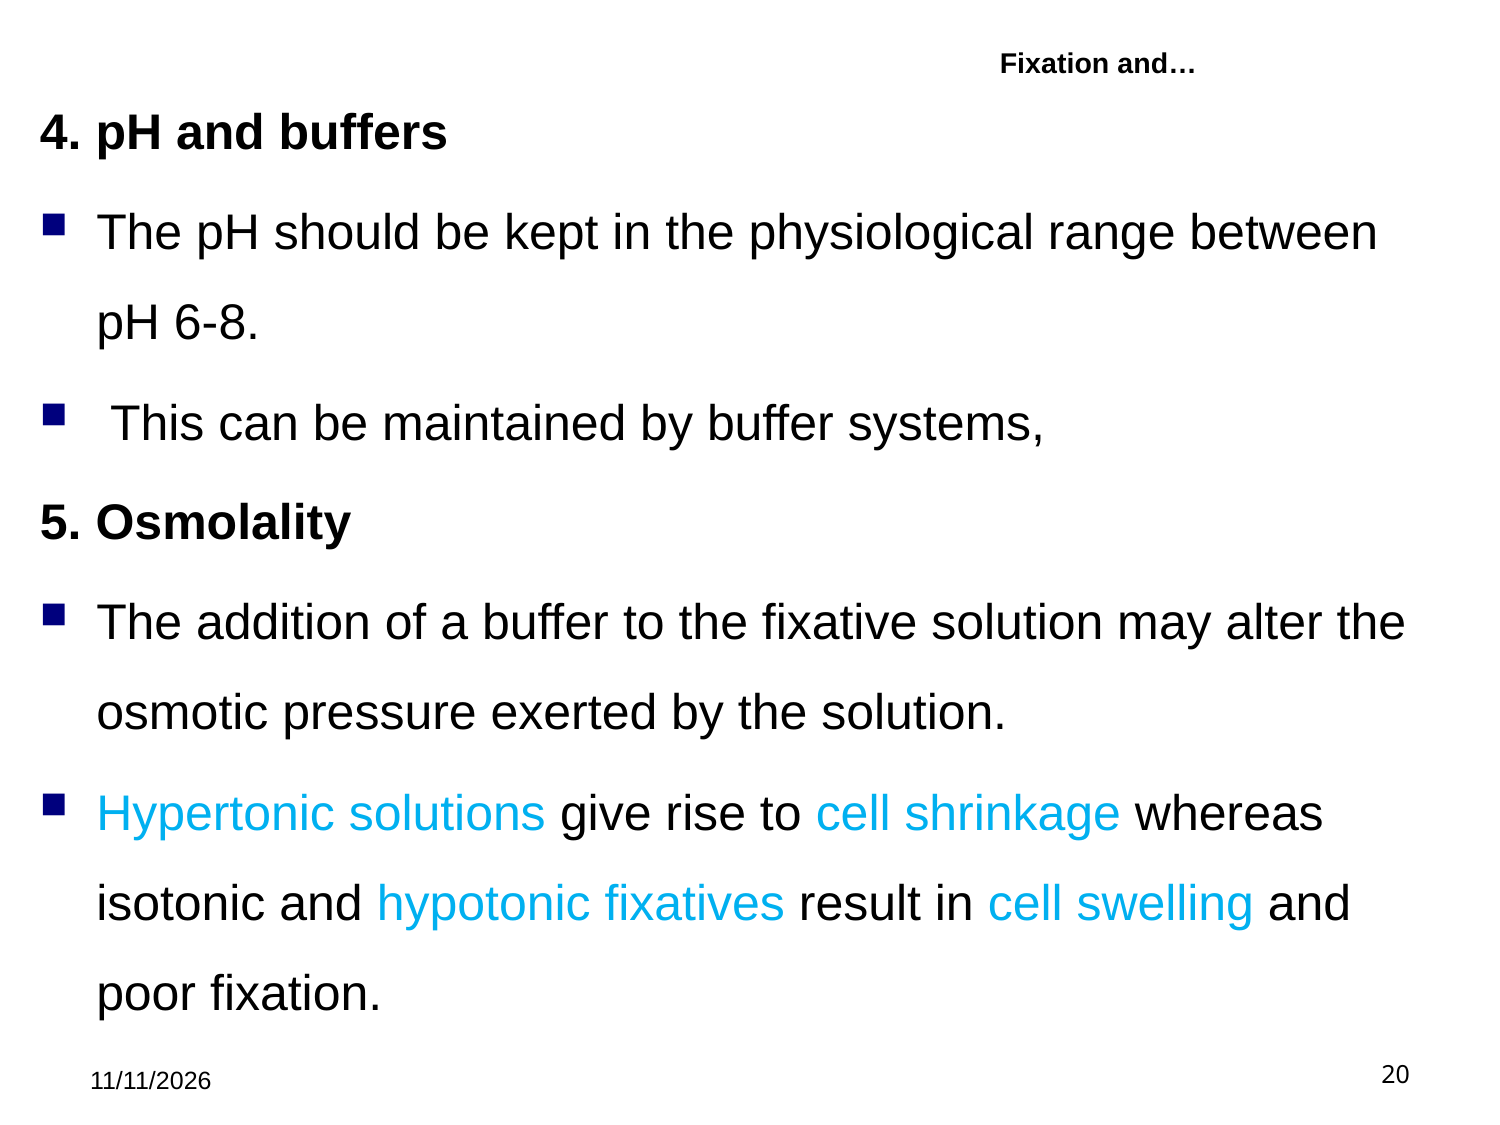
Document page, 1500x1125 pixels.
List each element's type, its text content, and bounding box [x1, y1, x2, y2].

slide_number 20 [1074, 1024, 1426, 1101]
title Fixation and… [187, 37, 1213, 62]
list 4. pH and buffers The pH should be kept in the physiological range between pH 6-8. This can be maintained by buffer systems, 5. Osmolality The addition of a buffer to the fixative solution may alter the osmotic pressure exerted by the solution. Hypertonic solutions give rise to cell shrinkage whereas isotonic and hypotonic fixatives result in cell swelling and poor fixation. [24, 62, 1463, 1088]
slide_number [74, 1024, 426, 1103]
